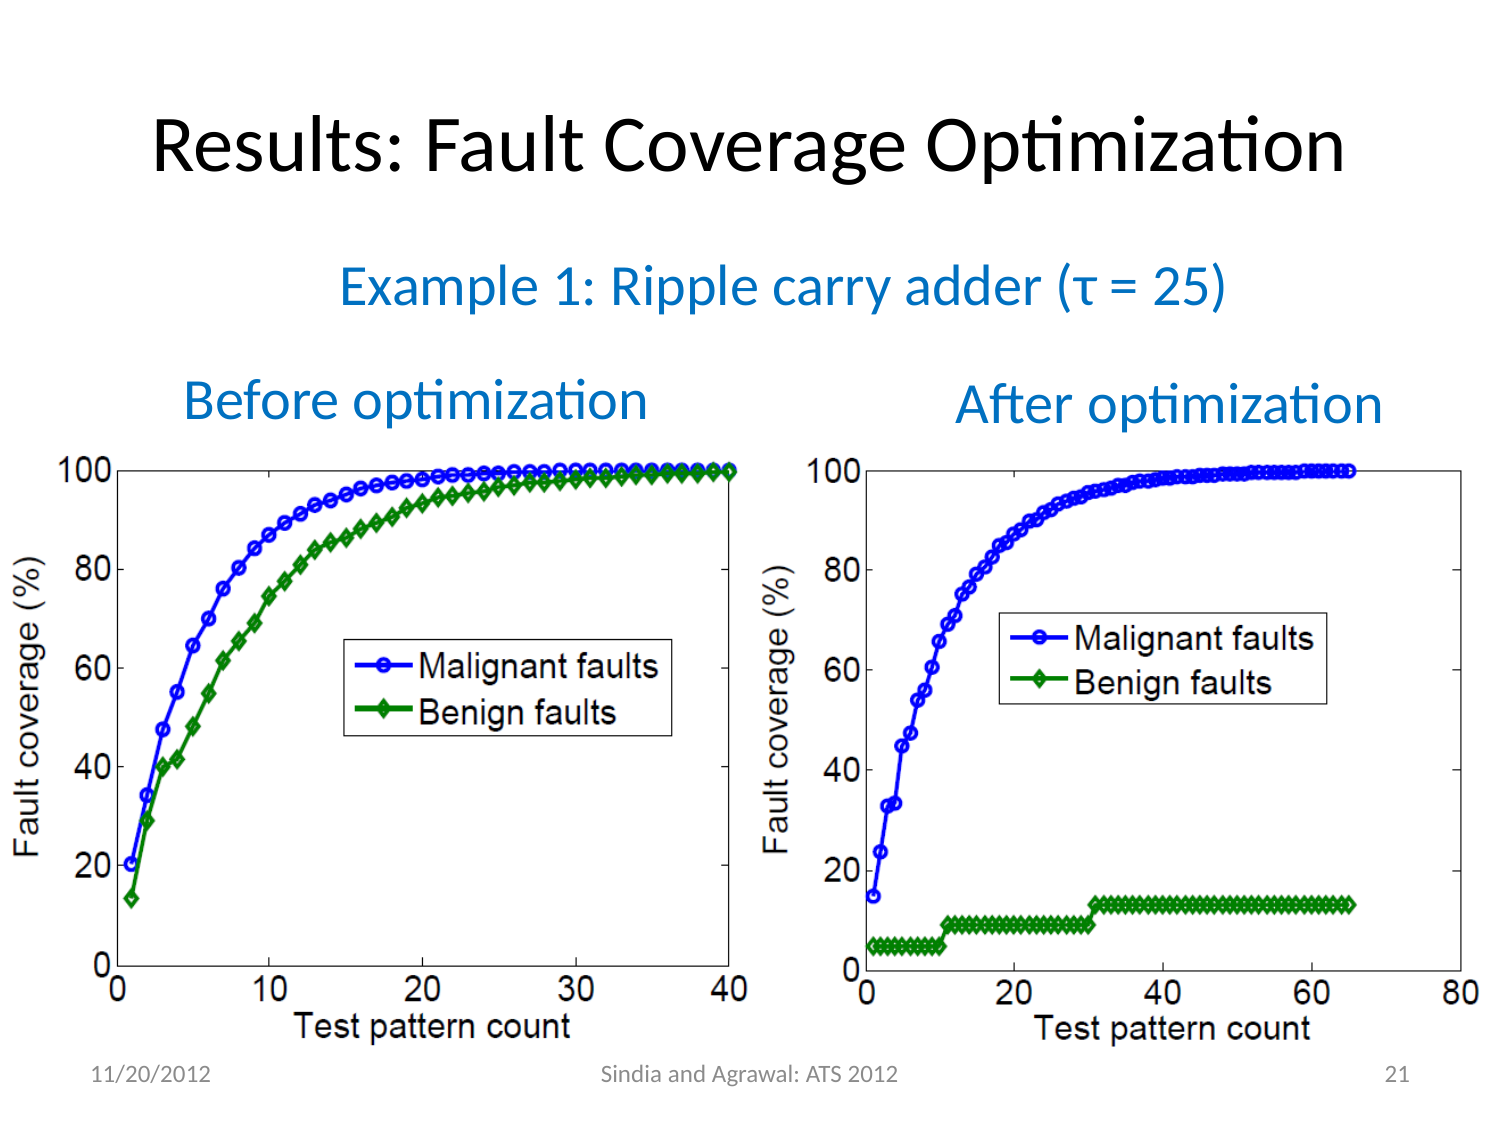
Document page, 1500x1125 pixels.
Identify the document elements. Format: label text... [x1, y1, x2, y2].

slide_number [75, 1059, 425, 1103]
text_box After optimization [940, 357, 1399, 443]
text_box Before optimization [168, 353, 664, 439]
picture [10, 449, 1482, 1051]
title Results: Fault Coverage Optimization [75, 45, 1425, 233]
footer Sindia and Agrawal: ATS 2012 [512, 1058, 988, 1103]
text_box Example 1: Ripple carry adder (τ = 25) [324, 239, 1258, 324]
slide_number 21 [1074, 1059, 1425, 1103]
